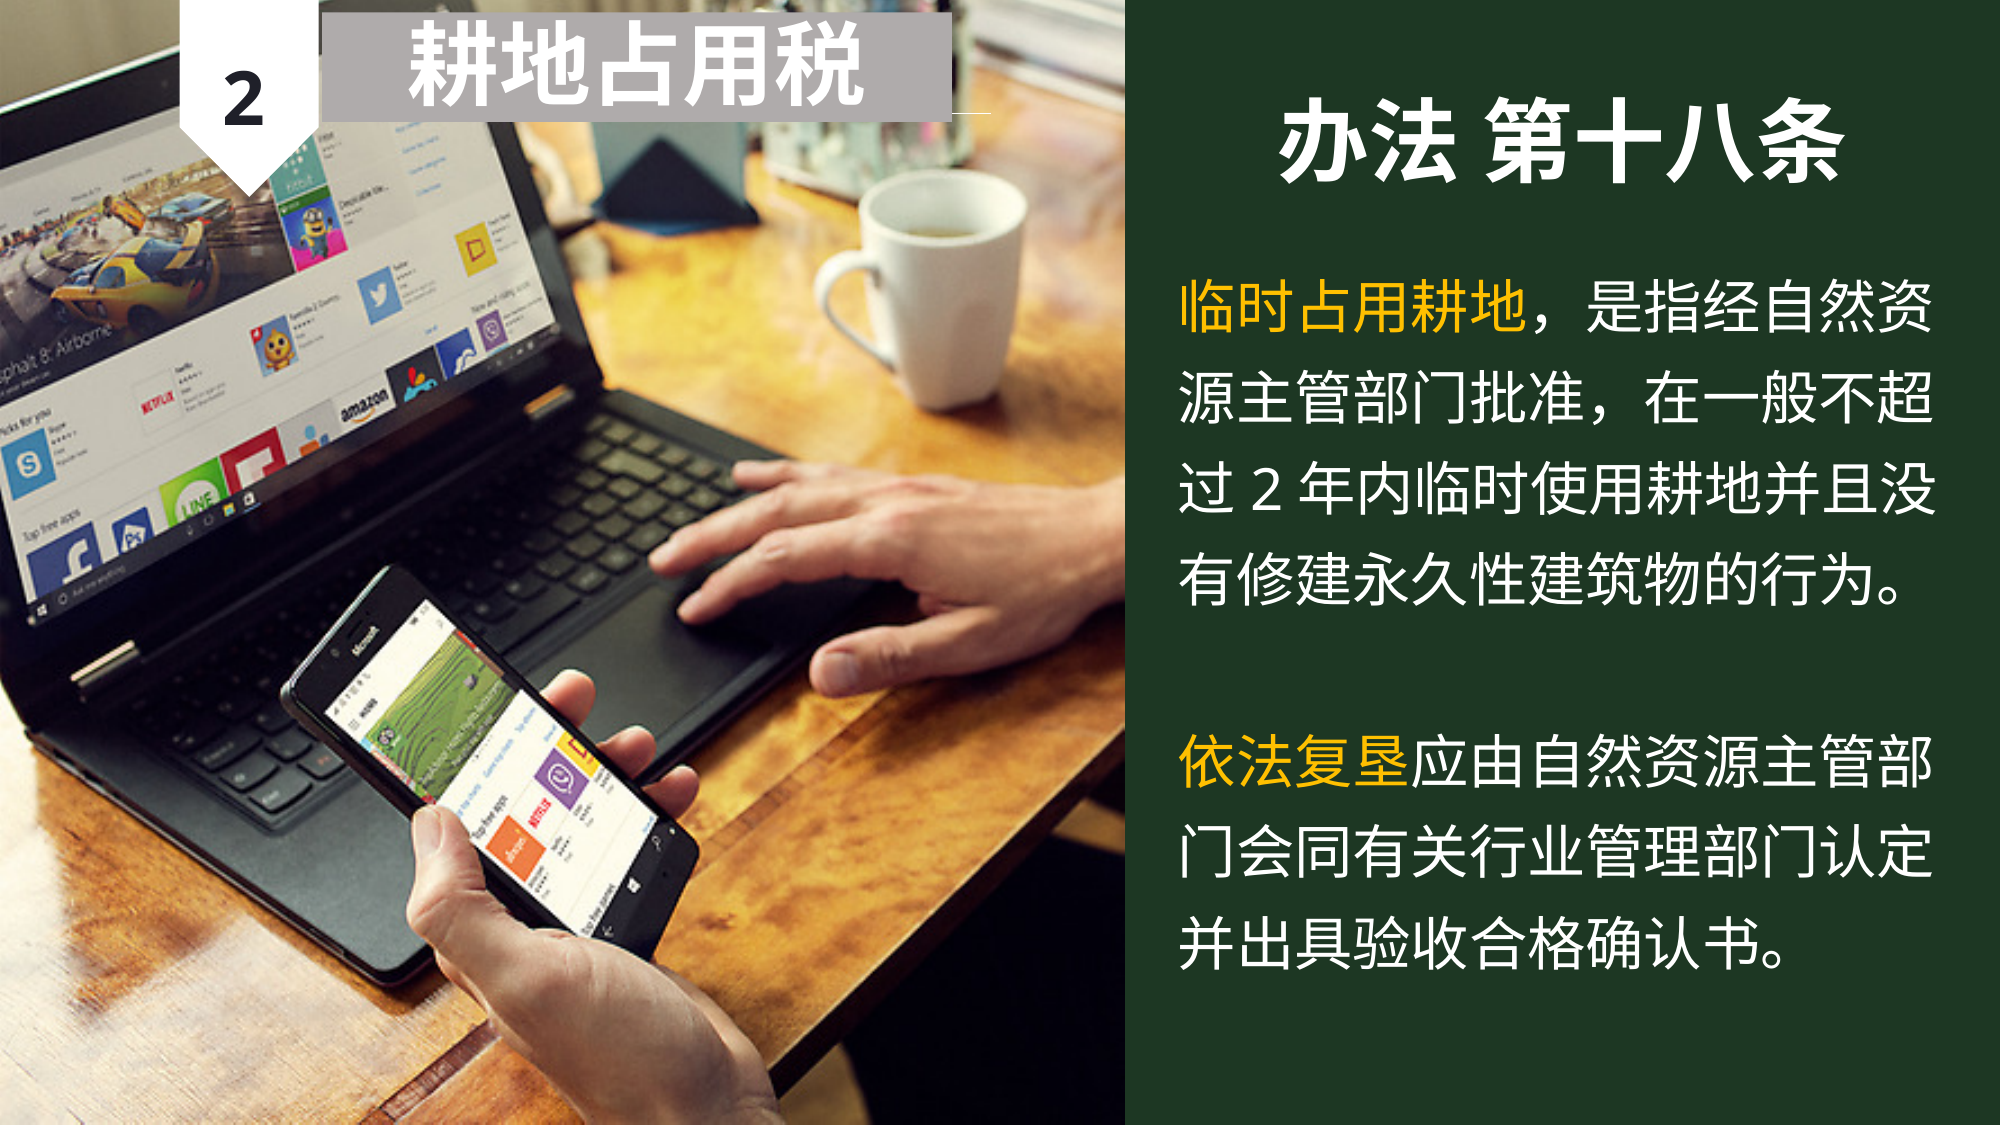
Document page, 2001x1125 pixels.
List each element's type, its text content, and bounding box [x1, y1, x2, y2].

text_box 临时占用耕地，是指经自然资源主管部门批准，在一般不超过2年内临时使用耕地并且没有修建永久性建筑物的行为。 依法复垦应由自然资源主管部门会同有关行业管理部门认定并出具验收合格确认书。 [1163, 241, 1984, 1075]
picture [0, 0, 1125, 1125]
list 办法 第十八条 [1197, 88, 1886, 152]
list 2 [207, 53, 323, 123]
text_box 耕地占用税 [322, 12, 952, 122]
